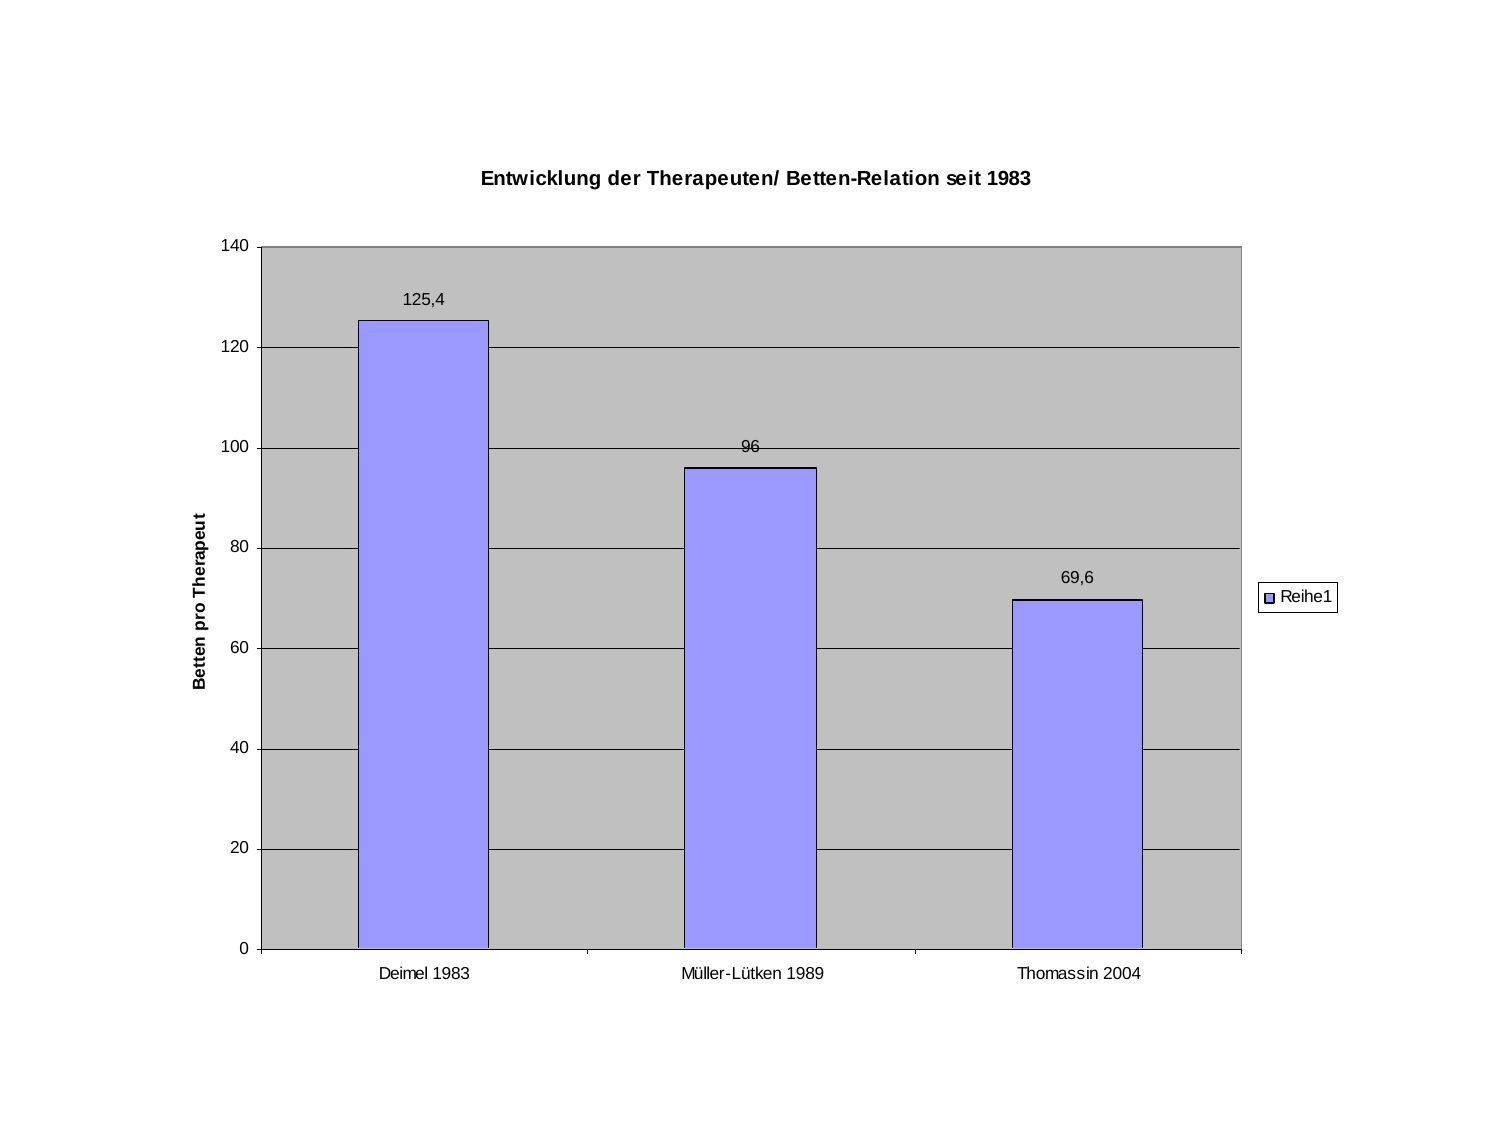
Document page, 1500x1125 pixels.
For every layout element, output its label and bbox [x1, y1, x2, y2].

title [159, 136, 1353, 1016]
